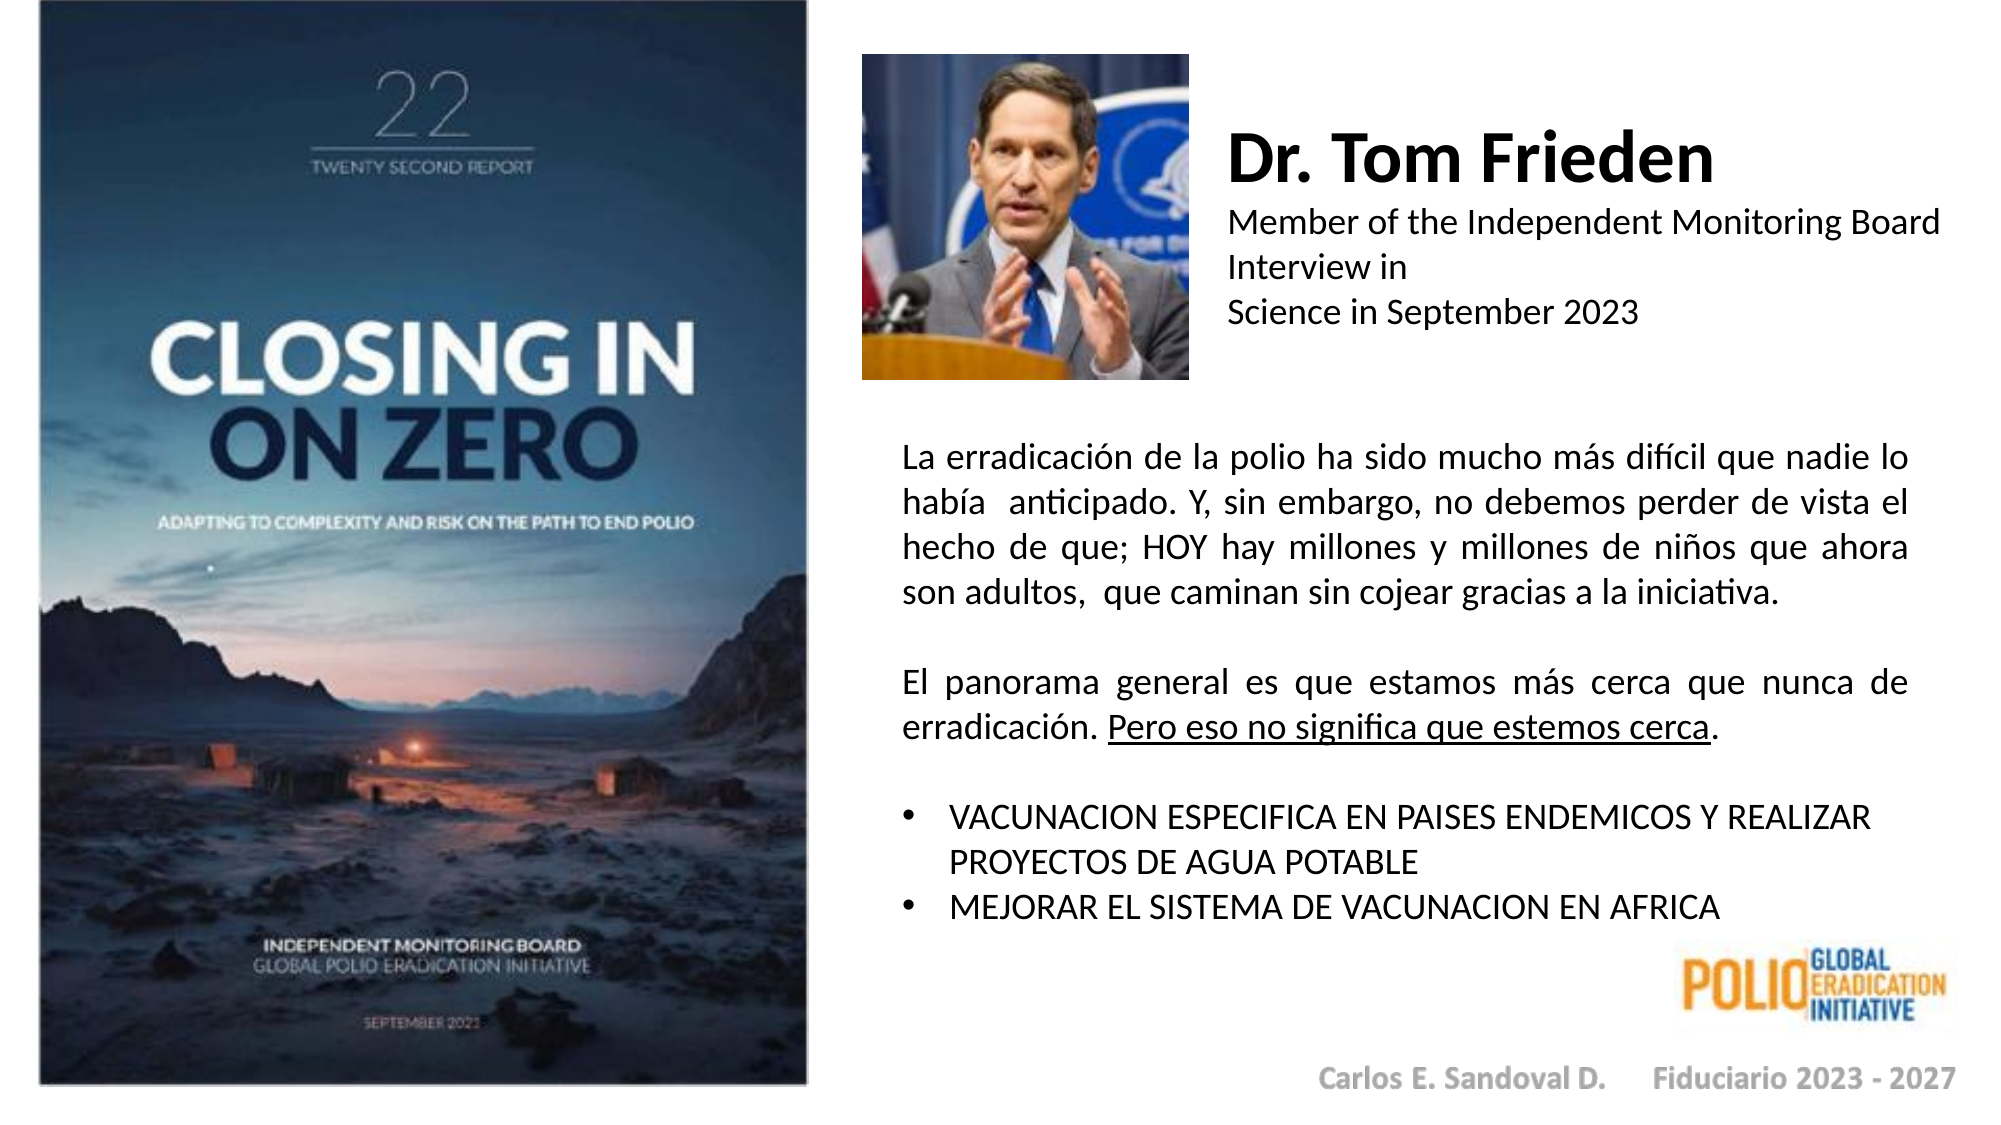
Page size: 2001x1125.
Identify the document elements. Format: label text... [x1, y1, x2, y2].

picture [1074, 1046, 1977, 1118]
text_box La erradicación de la polio ha sido mucho más difícil que nadie lo había anticipado. Y, sin embargo, no debemos perder de vista el hecho de que; HOY hay millones y millones de niños que ahora son adultos, que caminan sin cojear gracias a la iniciativa. El panorama general es que estamos más cerca que nunca de erradicación. Pero eso no significa que estemos cerca. VACUNACION ESPECIFICA EN PAISES ENDEMICOS Y REALIZAR PROYECTOS DE AGUA POTABLE MEJORAR EL SISTEMA DE VACUNACION EN AFRICA [887, 424, 1925, 935]
text_box Dr. Tom Frieden Member of the Independent Monitoring Board Interview in Science in September 2023 [1212, 99, 2000, 340]
picture [862, 53, 1189, 380]
picture [1674, 939, 1958, 1034]
picture [37, 0, 809, 1087]
